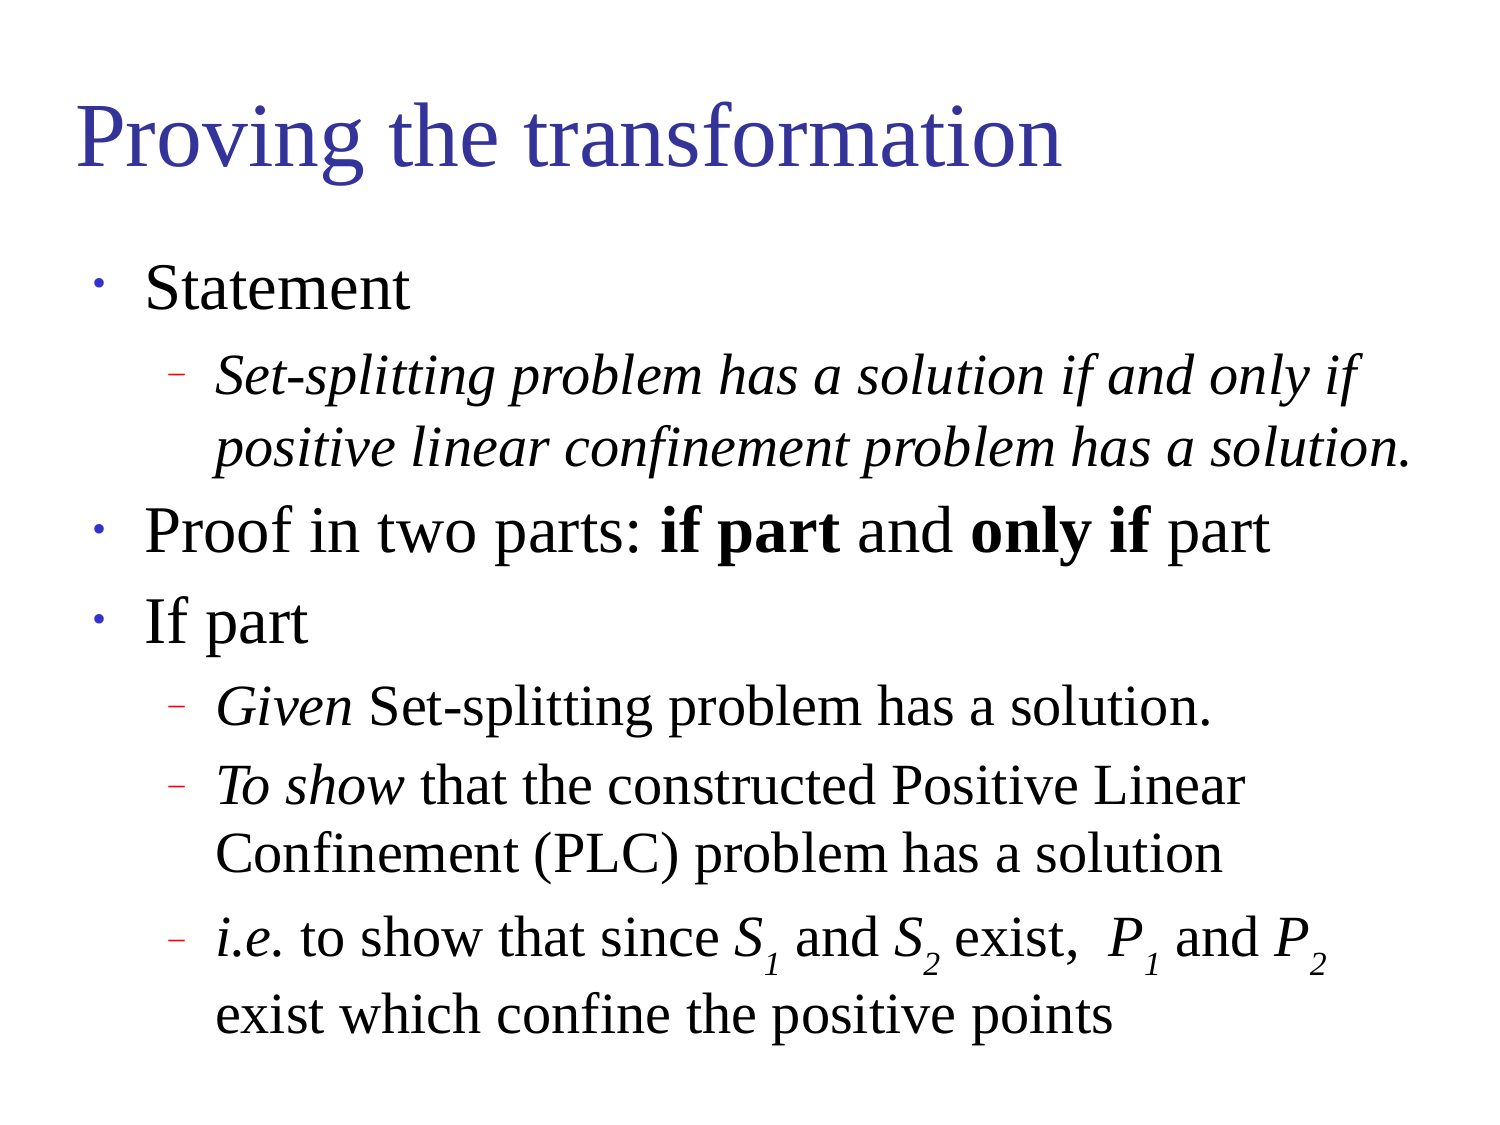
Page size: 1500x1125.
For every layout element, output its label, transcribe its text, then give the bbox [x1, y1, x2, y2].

list Statement Set-splitting problem has a solution if and only if positive linear confinement problem has a solution. Proof in two parts: if part and only if part If part Given Set-splitting problem has a solution. To show that the constructed Positive Linear Confinement (PLC) problem has a solution i.e. to show that since S1 and S2 exist, P1 and P2 exist which confine the positive points [74, 241, 1426, 1048]
title Proving the transformation [74, 0, 1426, 185]
